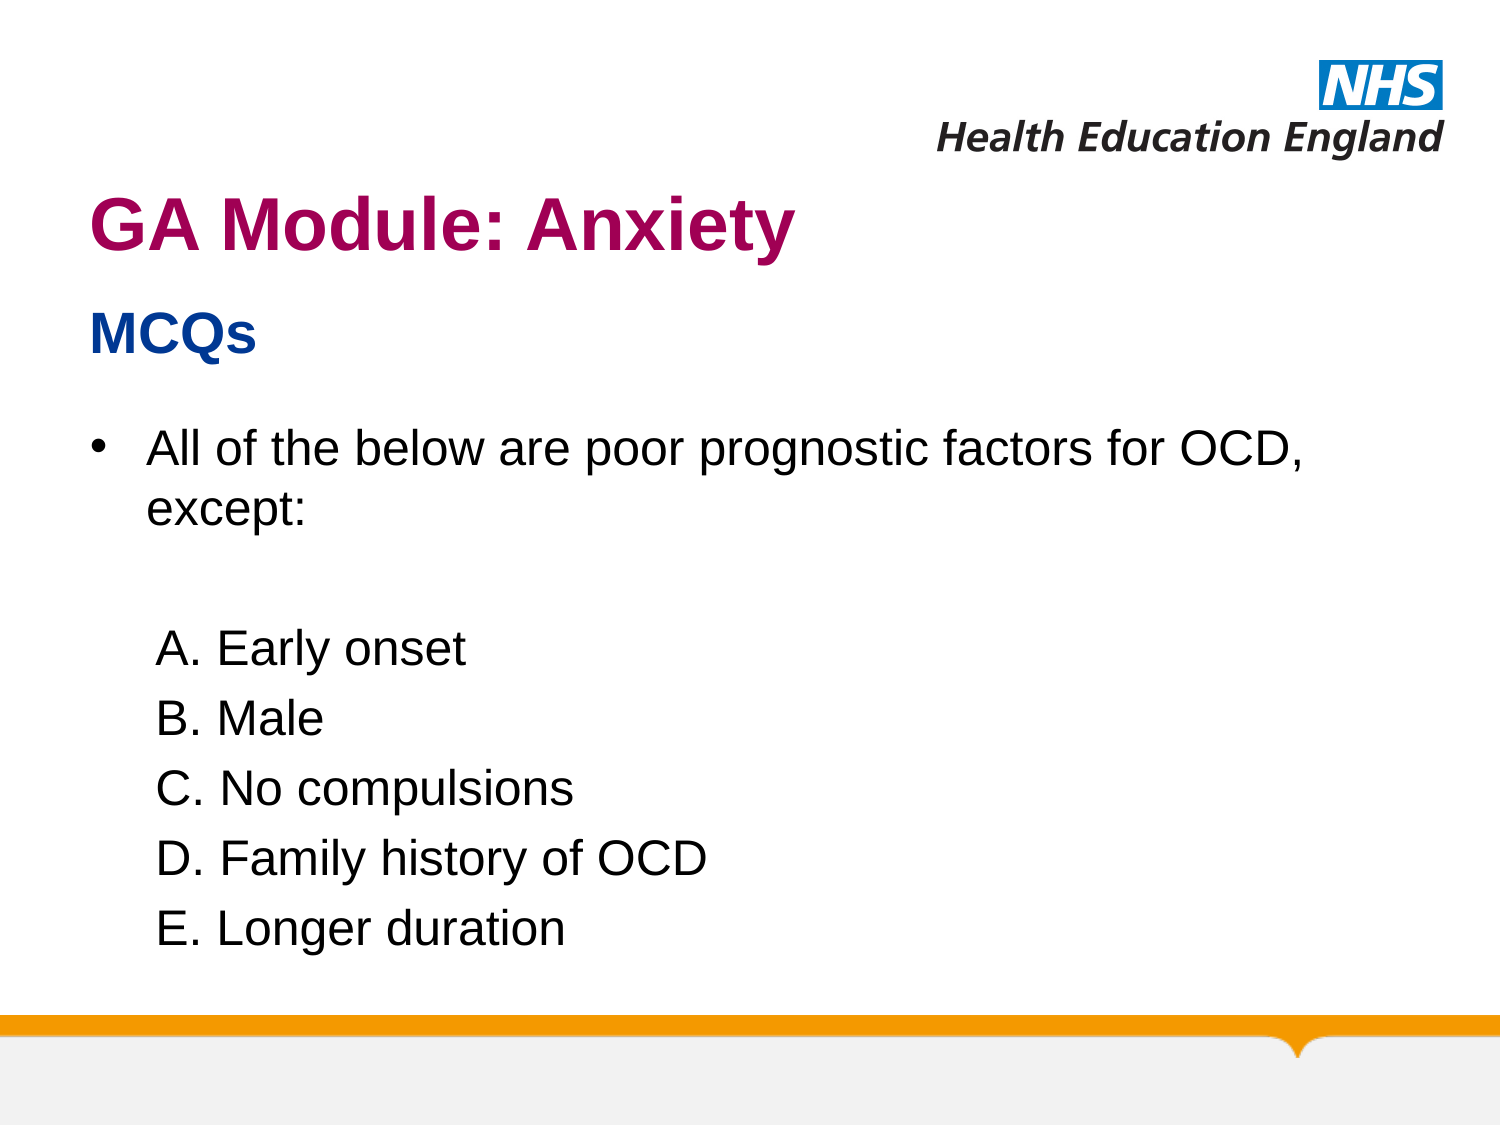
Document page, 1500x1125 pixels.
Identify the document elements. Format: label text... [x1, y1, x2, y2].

list All of the below are poor prognostic factors for OCD, except: A. Early onset B. Male C. No compulsions D. Family history of OCD E. Longer duration [75, 407, 1361, 811]
picture [936, 59, 1445, 161]
subtitle MCQs [75, 288, 1125, 384]
title GA Module: Anxiety [75, 168, 1350, 280]
